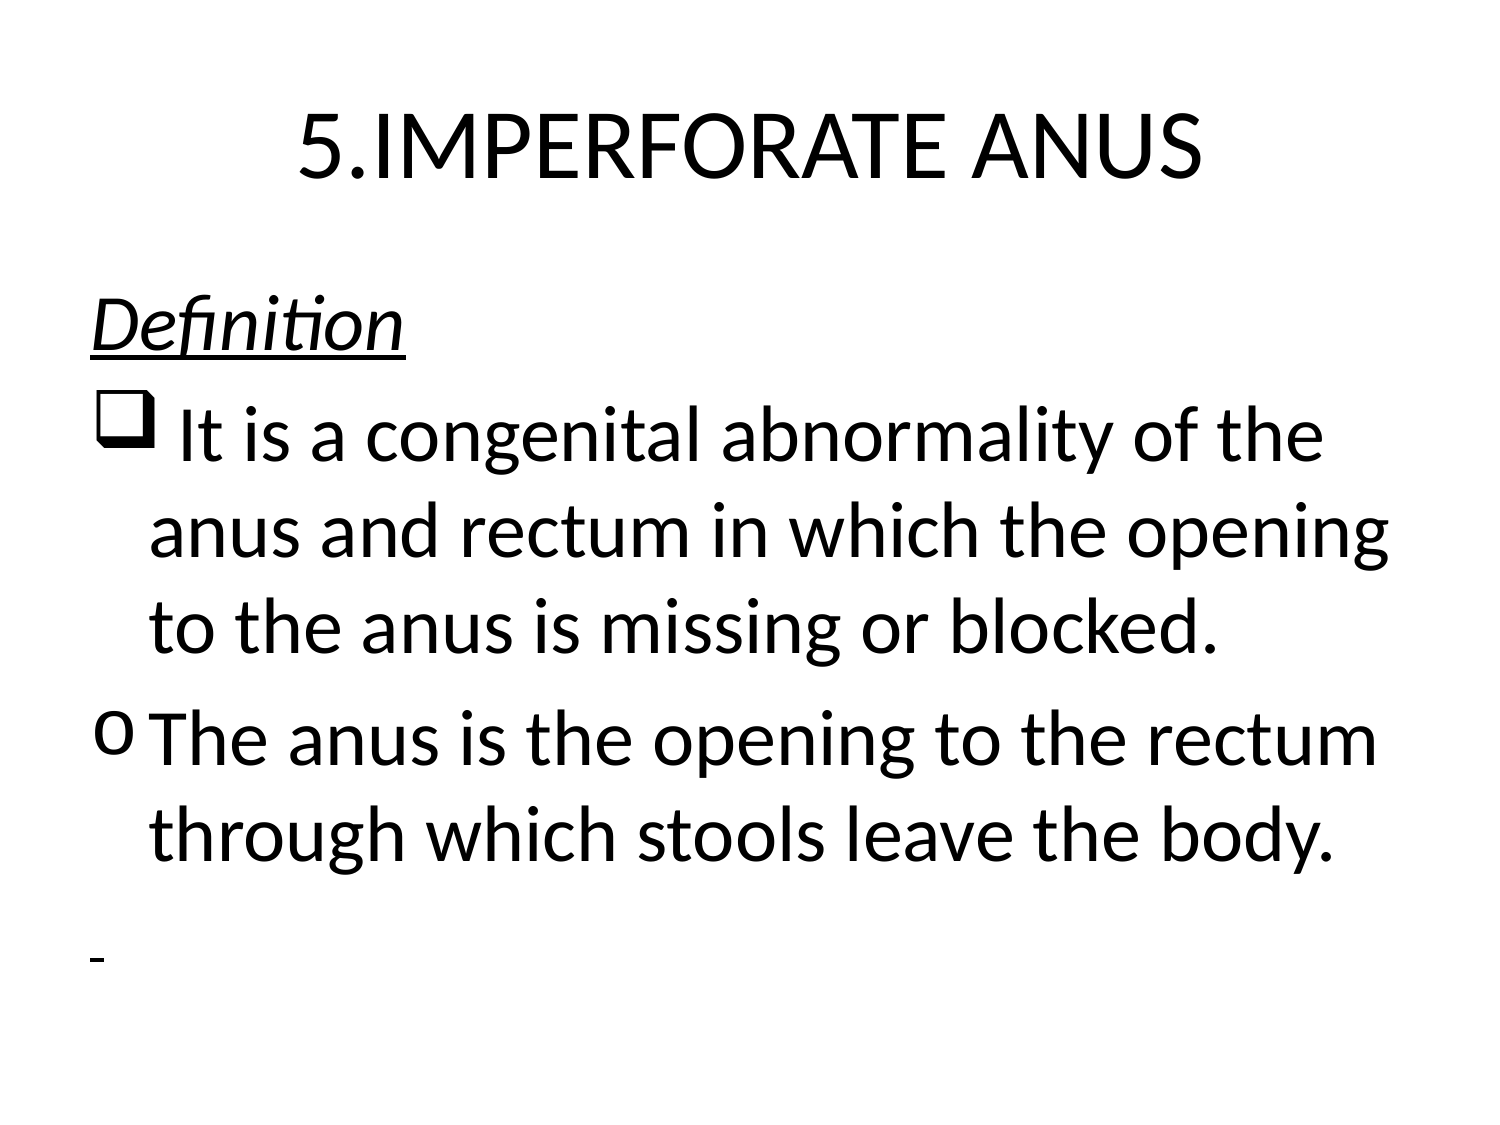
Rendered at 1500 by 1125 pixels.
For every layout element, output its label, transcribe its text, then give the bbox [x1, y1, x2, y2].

list Definition It is a congenital abnormality of the anus and rectum in which the opening to the anus is missing or blocked. The anus is the opening to the rectum through which stools leave the body. [75, 262, 1425, 1005]
title 5.IMPERFORATE ANUS [75, 45, 1425, 233]
